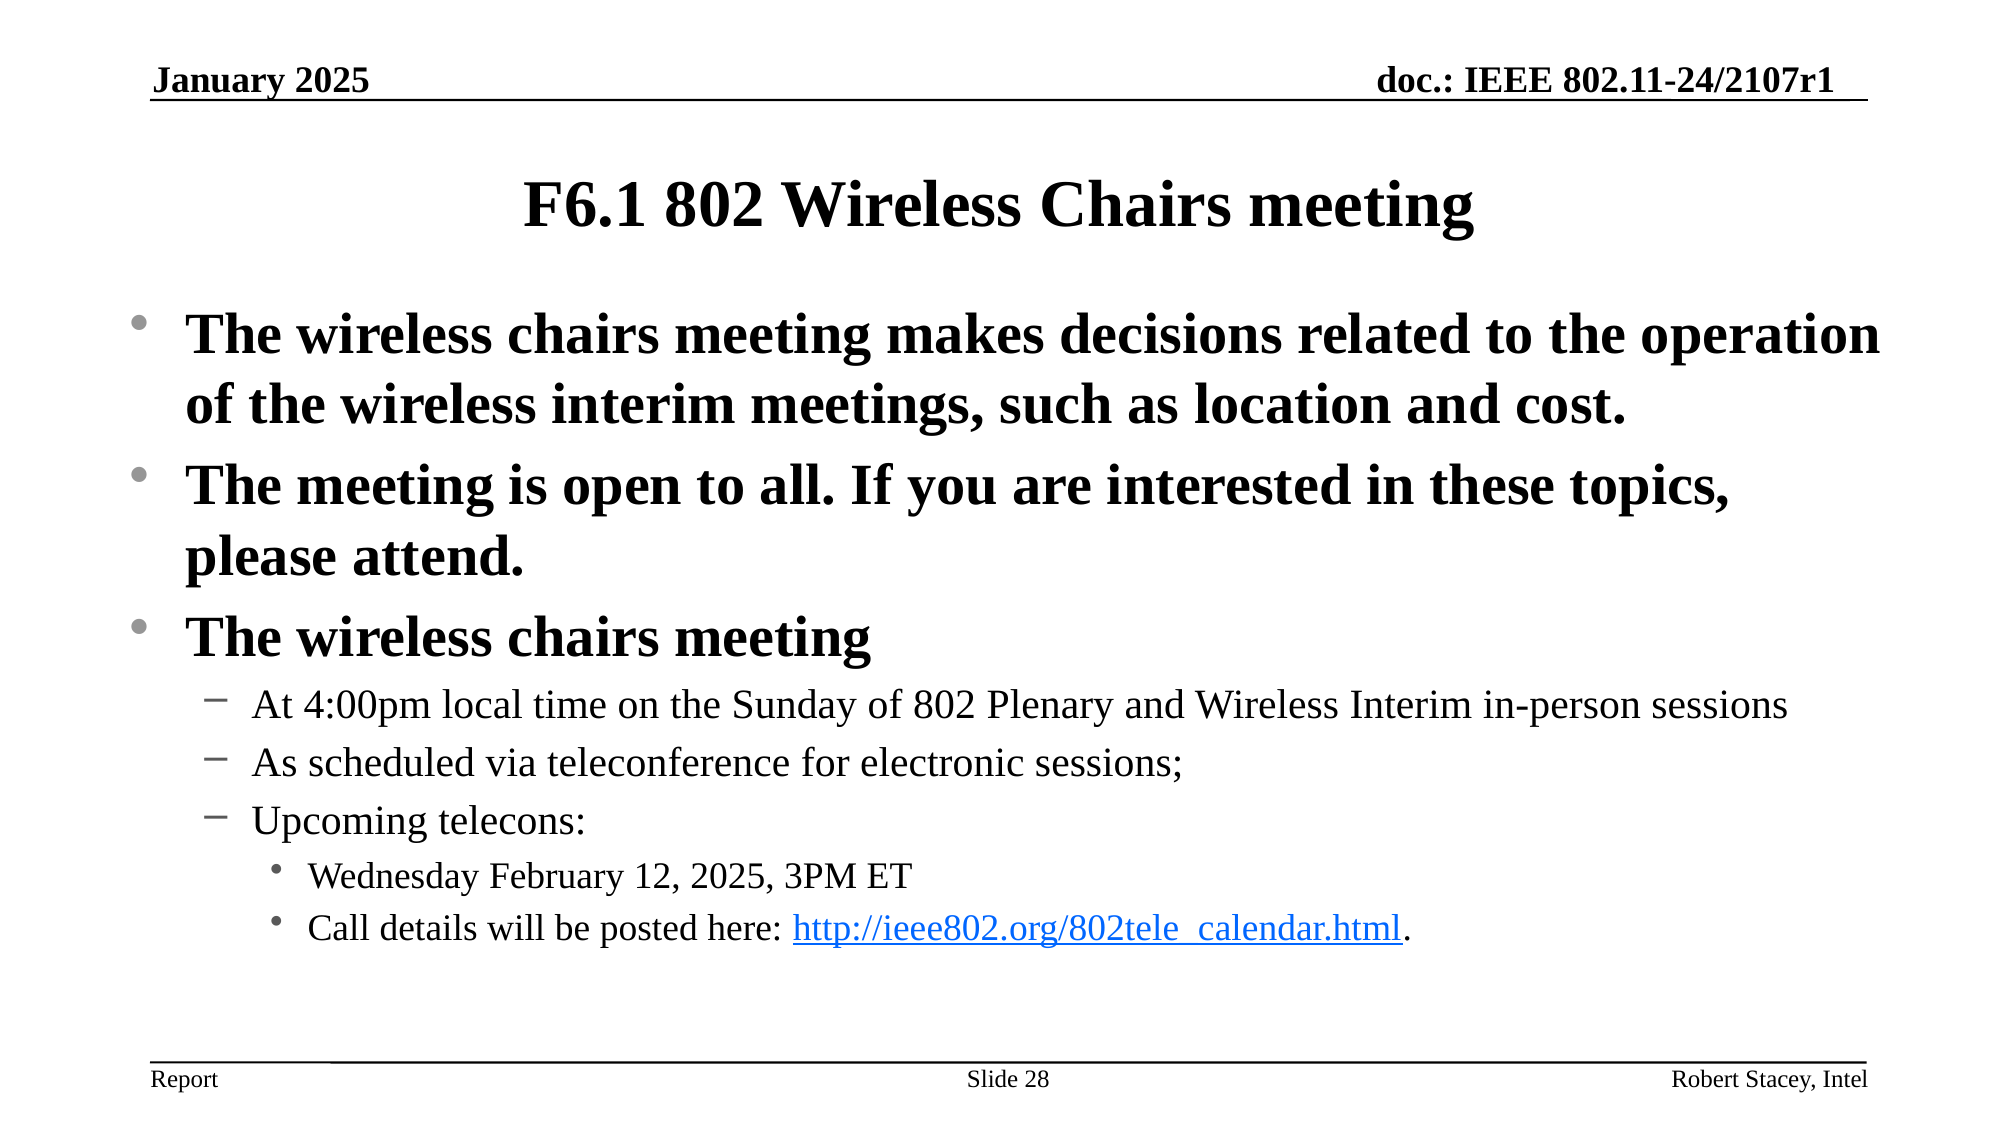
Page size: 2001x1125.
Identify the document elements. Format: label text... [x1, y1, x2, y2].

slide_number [152, 54, 373, 101]
footer Robert Stacey, Intel [1513, 1061, 1869, 1093]
title F6.1 802 Wireless Chairs meeting [150, 112, 1850, 287]
slide_number Slide 28 [964, 1061, 1053, 1093]
list The wireless chairs meeting makes decisions related to the operation of the wireless interim meetings, such as location and cost. The meeting is open to all. If you are interested in these topics, please attend. The wireless chairs meeting At 4:00pm local time on the Sunday of 802 Plenary and Wireless Interim in-person sessions As scheduled via teleconference for electronic sessions; Upcoming telecons: Wednesday February 12, 2025, 3PM ET Call details will be posted here: http://ieee802.org/802tele_calendar.html. [114, 287, 1903, 1052]
